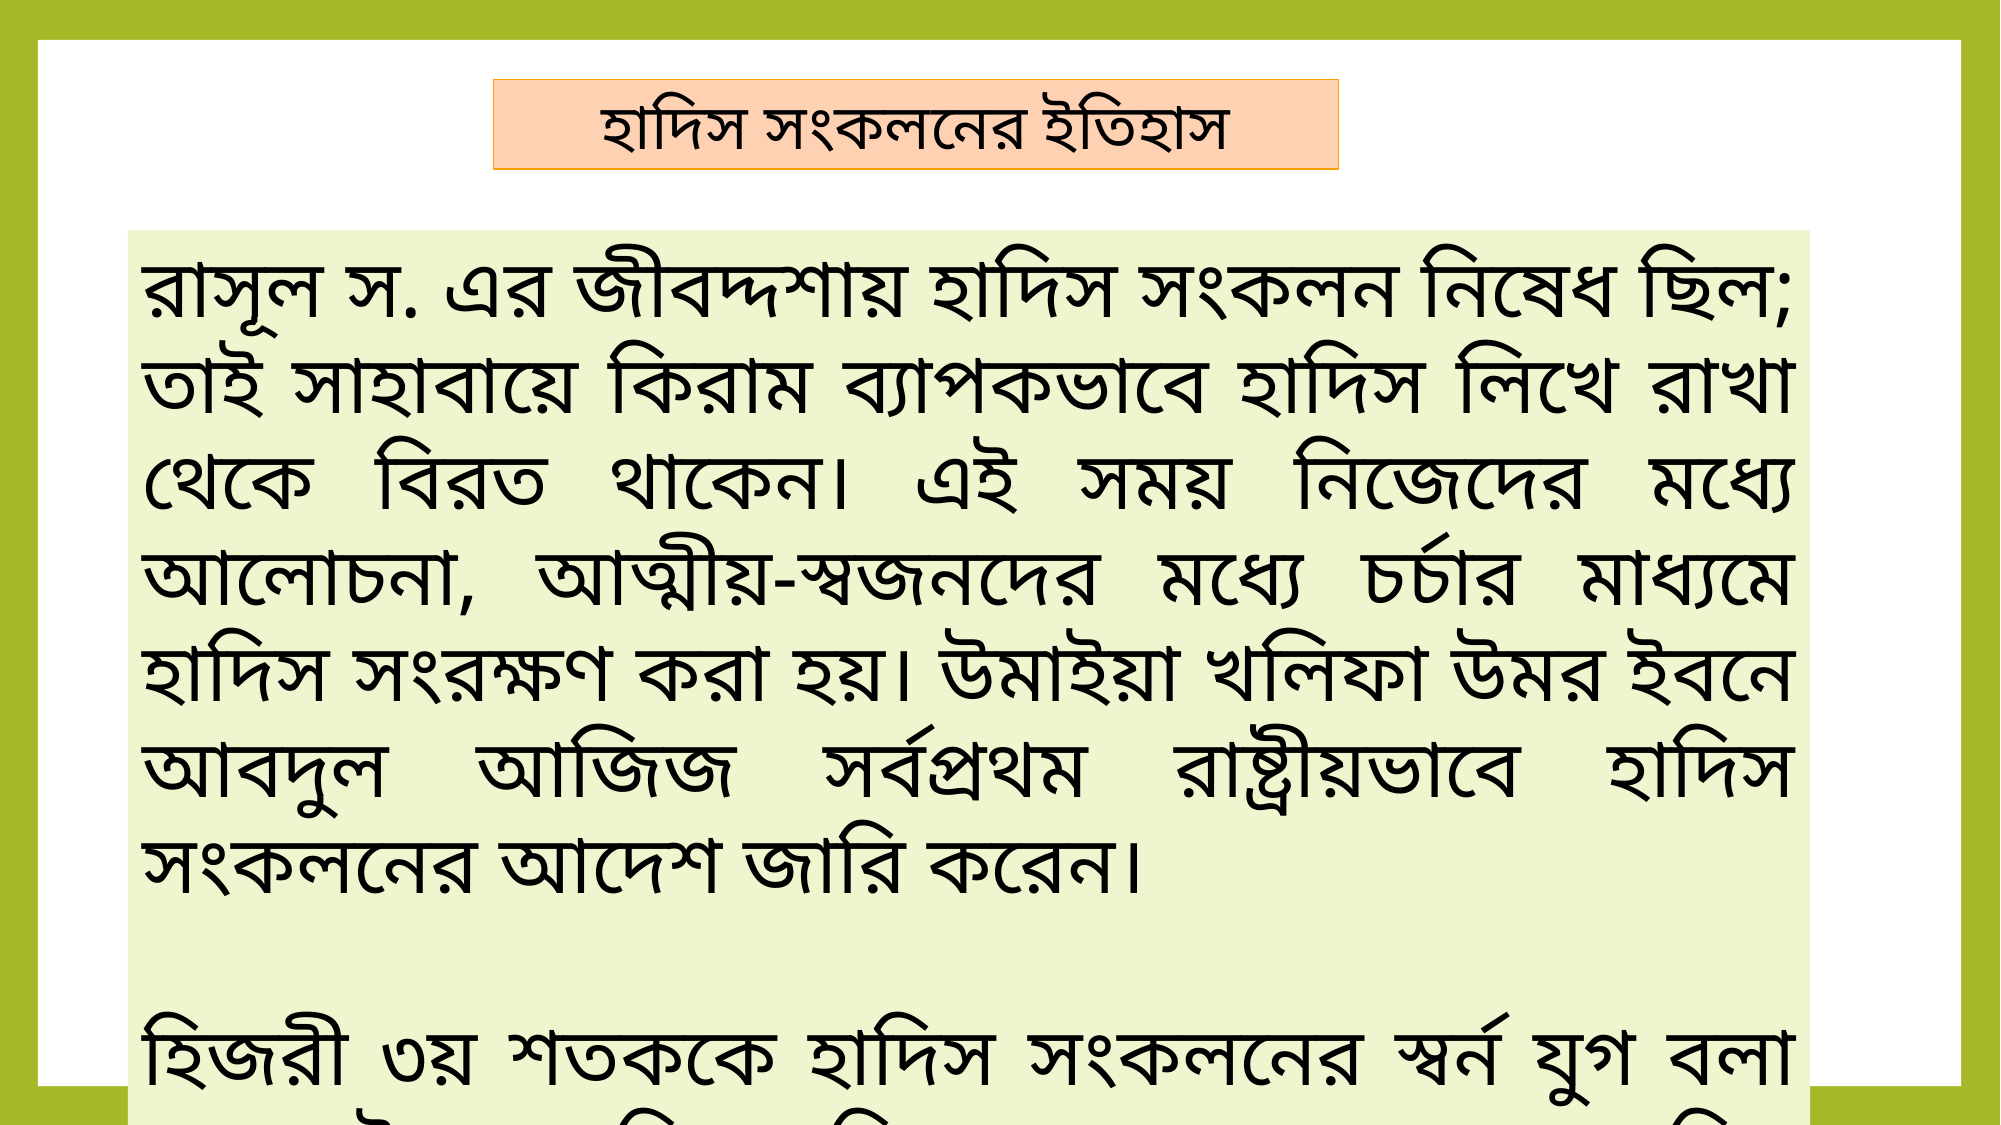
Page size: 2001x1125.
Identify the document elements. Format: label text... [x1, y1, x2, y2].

text_box হাদিস সংকলনের ইতিহাস [493, 79, 1339, 170]
text_box রাসূল স. এর জীবদ্দশায় হাদিস সংকলন নিষেধ ছিল; তাই সাহাবায়ে কিরাম ব্যাপকভাবে হাদিস লিখে রাখা থেকে বিরত থাকেন। এই সময় নিজেদের মধ্যে আলোচনা, আত্মীয়-স্বজনদের মধ্যে চর্চার মাধ্যমে হাদিস সংরক্ষণ করা হয়। উমাইয়া খলিফা উমর ইবনে আবদুল আজিজ সর্বপ্রথম রাষ্ট্রীয়ভাবে হাদিস সংকলনের আদেশ জারি করেন। হিজরী ৩য় শতককে হাদিস সংকলনের স্বর্ন যুগ বলা হয়। এই সময় সিহাহ সিত্তাহ সহ অনেকগুলো হাদিস গ্রন্থ লিপিবদ্ধ করা হয়। [127, 230, 1811, 1125]
